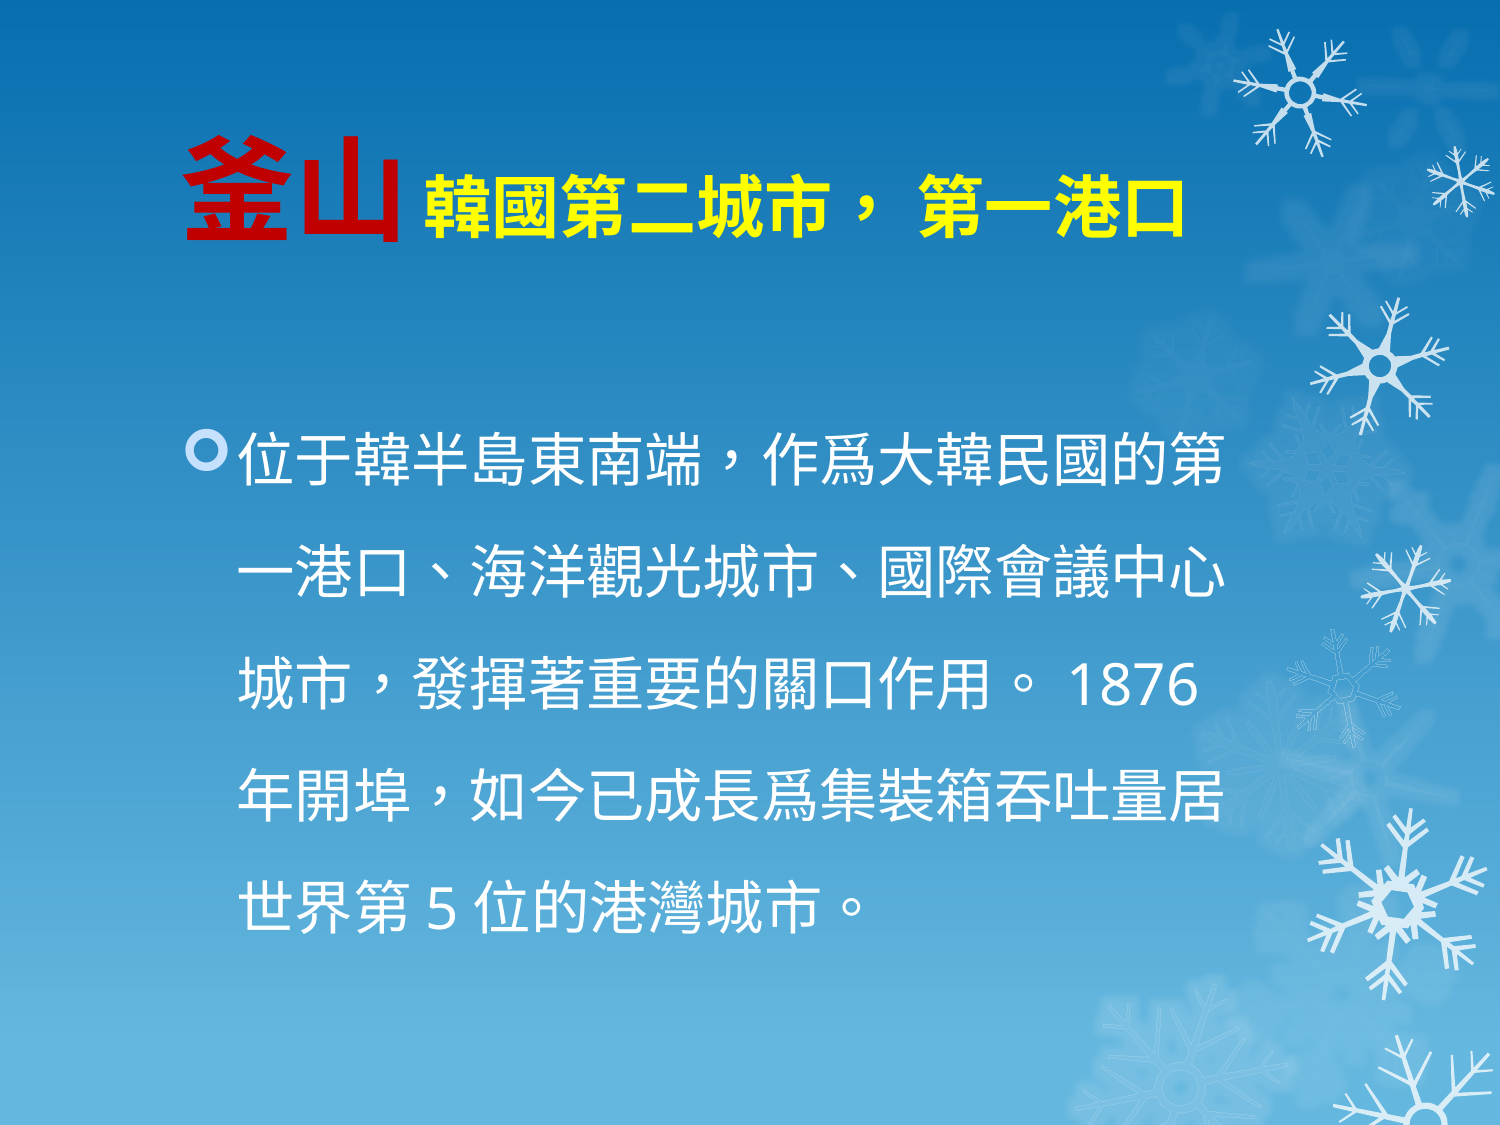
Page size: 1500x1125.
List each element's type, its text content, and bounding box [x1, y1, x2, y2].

title 釜山 韓國第二城市， 第一港口 [165, 110, 1335, 263]
list 位于韓半島東南端，作爲大韓民國的第一港口、海洋觀光城市、國際會議中心城市，發揮著重要的關口作用。1876年開埠，如今已成長爲集裝箱吞吐量居世界第5位的港灣城市。 [165, 296, 1282, 962]
